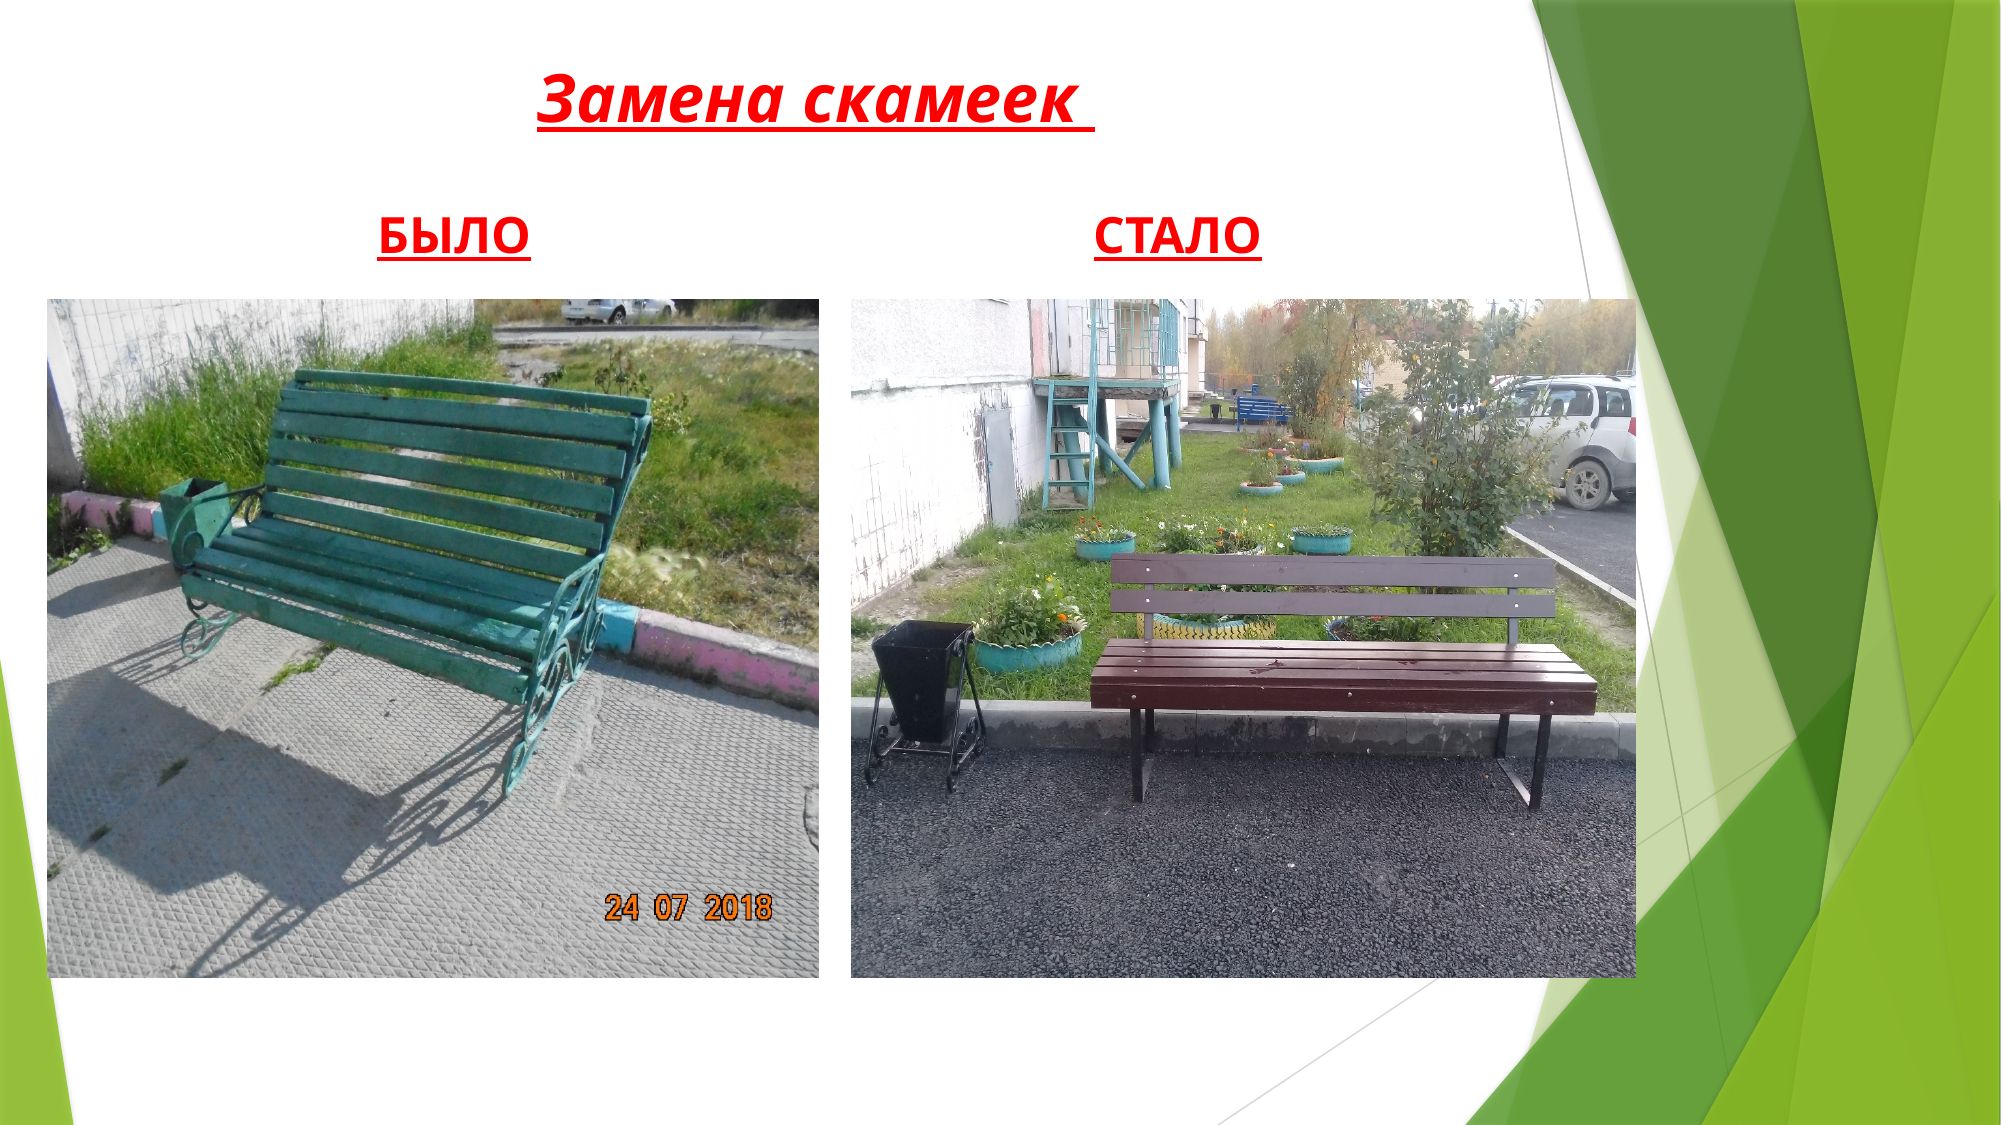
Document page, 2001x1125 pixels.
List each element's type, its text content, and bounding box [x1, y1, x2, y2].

list БЫЛО [110, 204, 798, 271]
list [850, 299, 1636, 978]
title Замена скамеек [111, 47, 1522, 175]
list СТАЛО [834, 204, 1522, 271]
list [47, 299, 820, 978]
